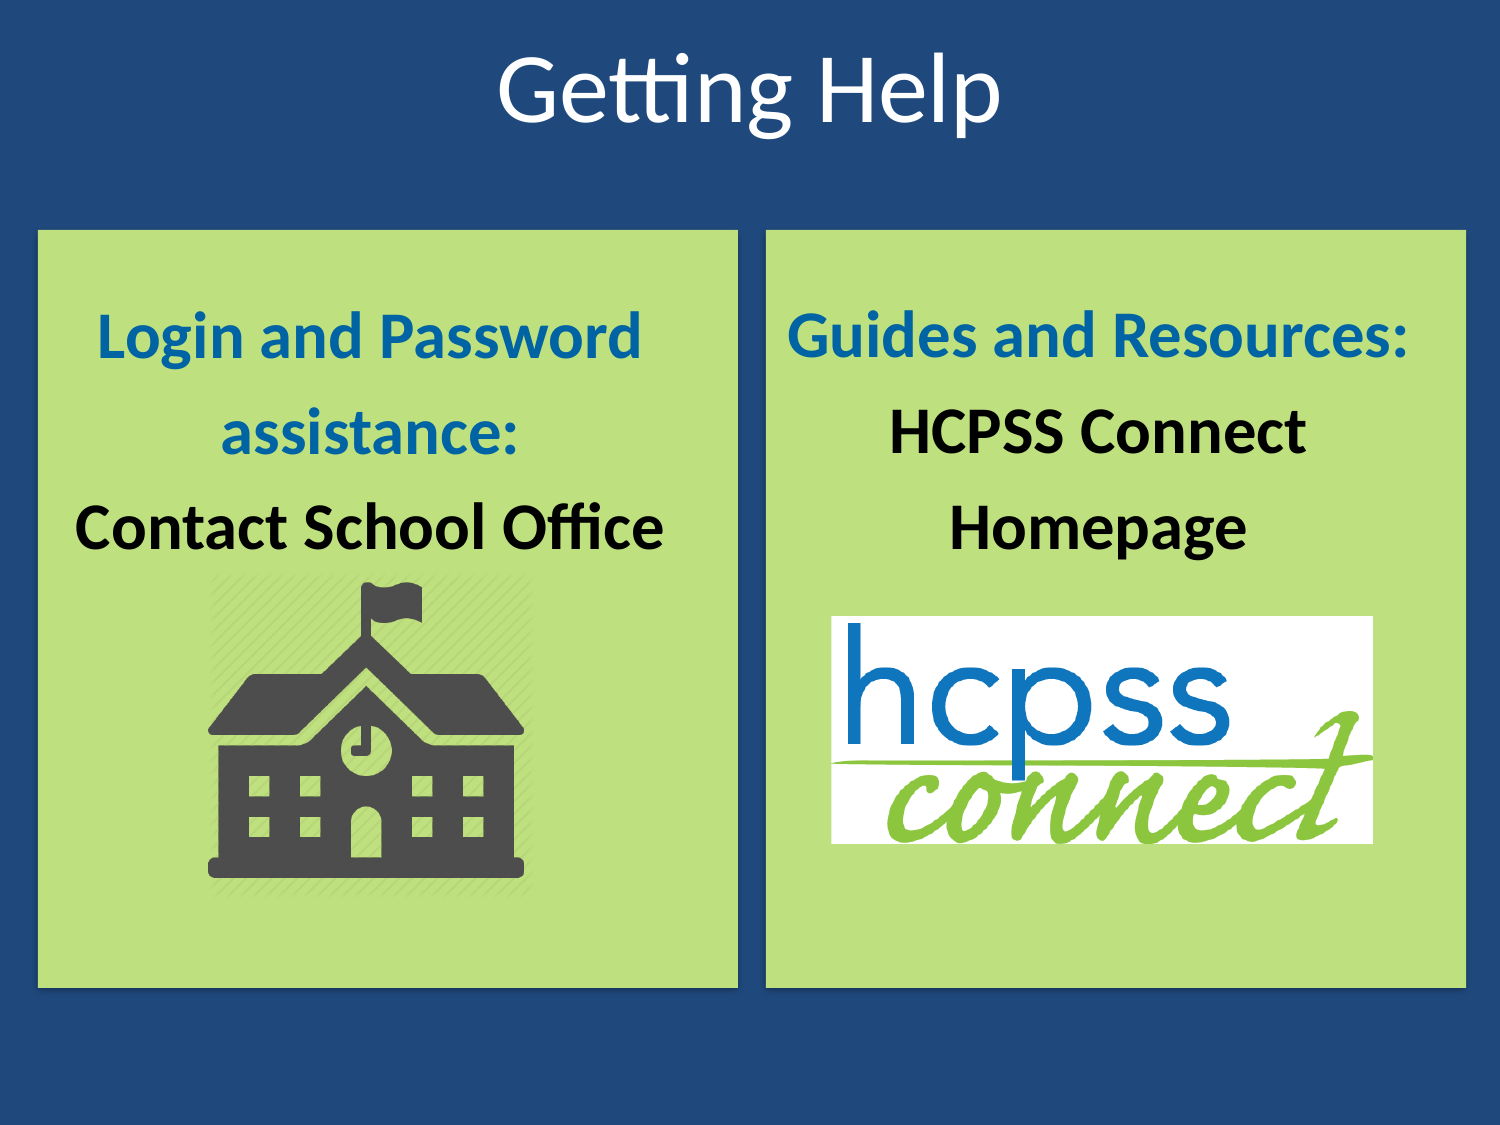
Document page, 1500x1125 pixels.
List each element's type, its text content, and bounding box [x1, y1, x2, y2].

picture [208, 572, 534, 898]
text_box Getting Help [0, 0, 1500, 165]
text_box Login and Password assistance: Contact School Office [37, 260, 704, 875]
text_box [37, 229, 739, 989]
text_box Guides and Resources: HCPSS Connect Homepage [765, 275, 1432, 892]
picture [831, 616, 1374, 845]
text_box [765, 229, 1467, 989]
